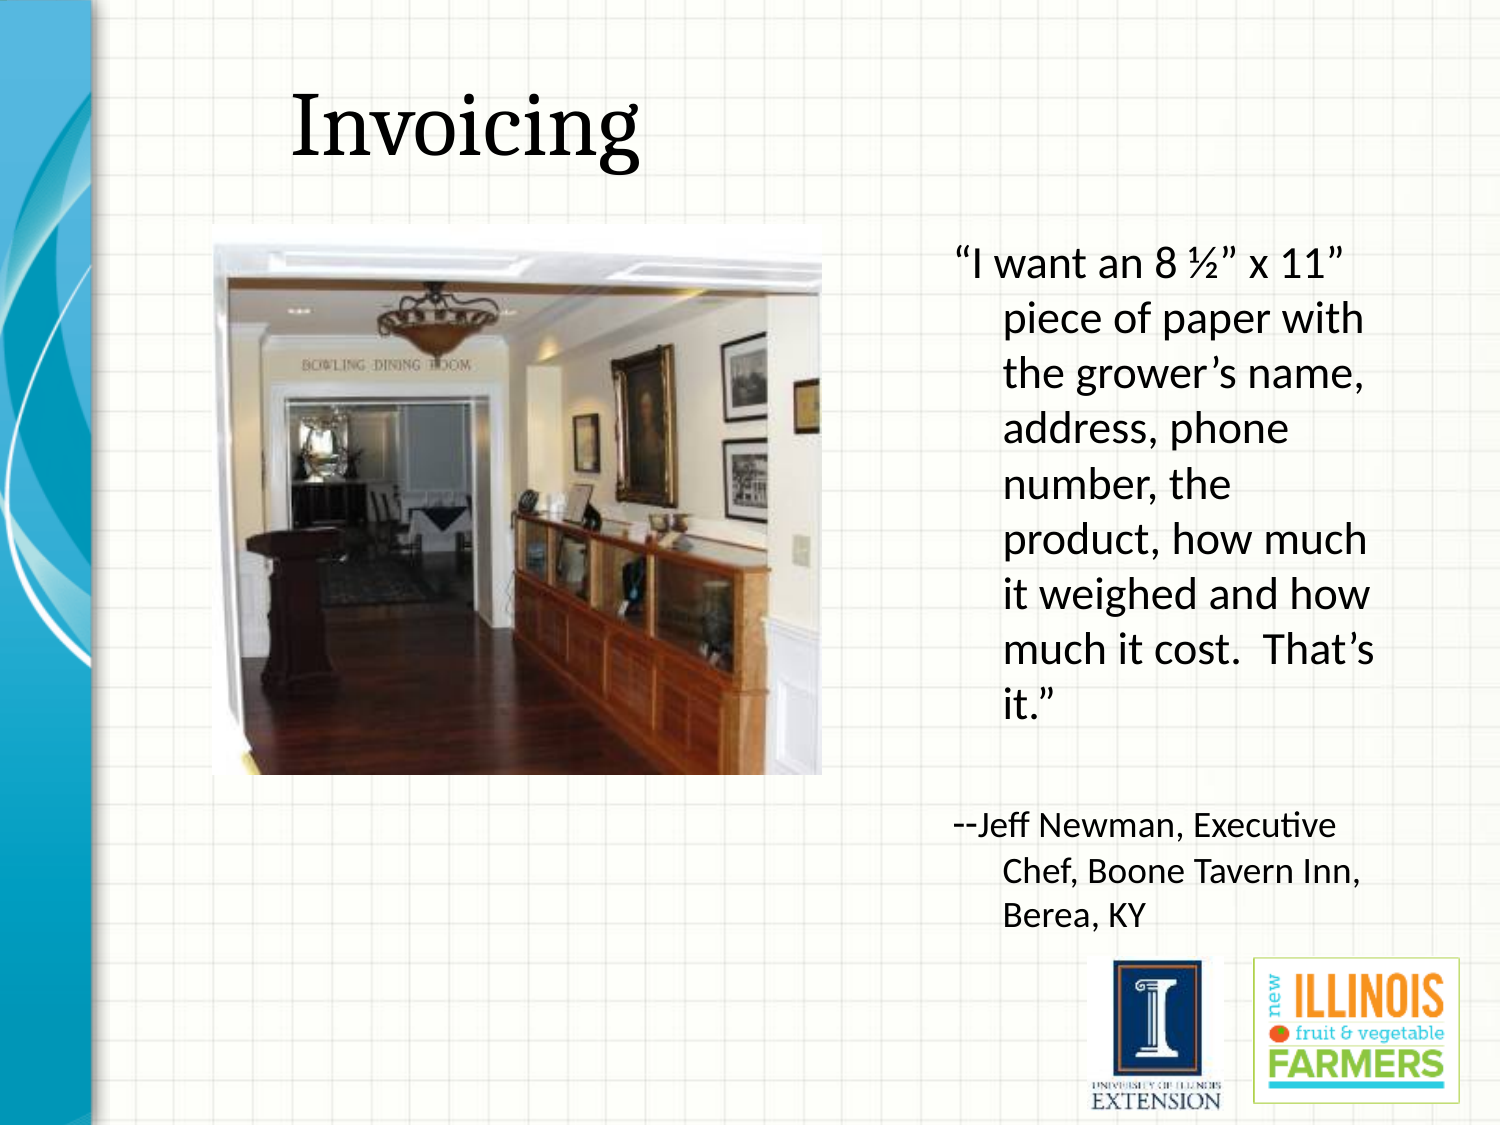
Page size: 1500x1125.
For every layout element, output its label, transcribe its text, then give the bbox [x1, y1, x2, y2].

list “I want an 8 ½” x 11” piece of paper with the grower’s name, address, phone number, the product, how much it weighed and how much it cost. That’s it.” --Jeff Newman, Executive Chef, Boone Tavern Inn, Berea, KY [937, 224, 1413, 950]
picture [0, 0, 1500, 1125]
title Invoicing [275, 24, 1438, 213]
